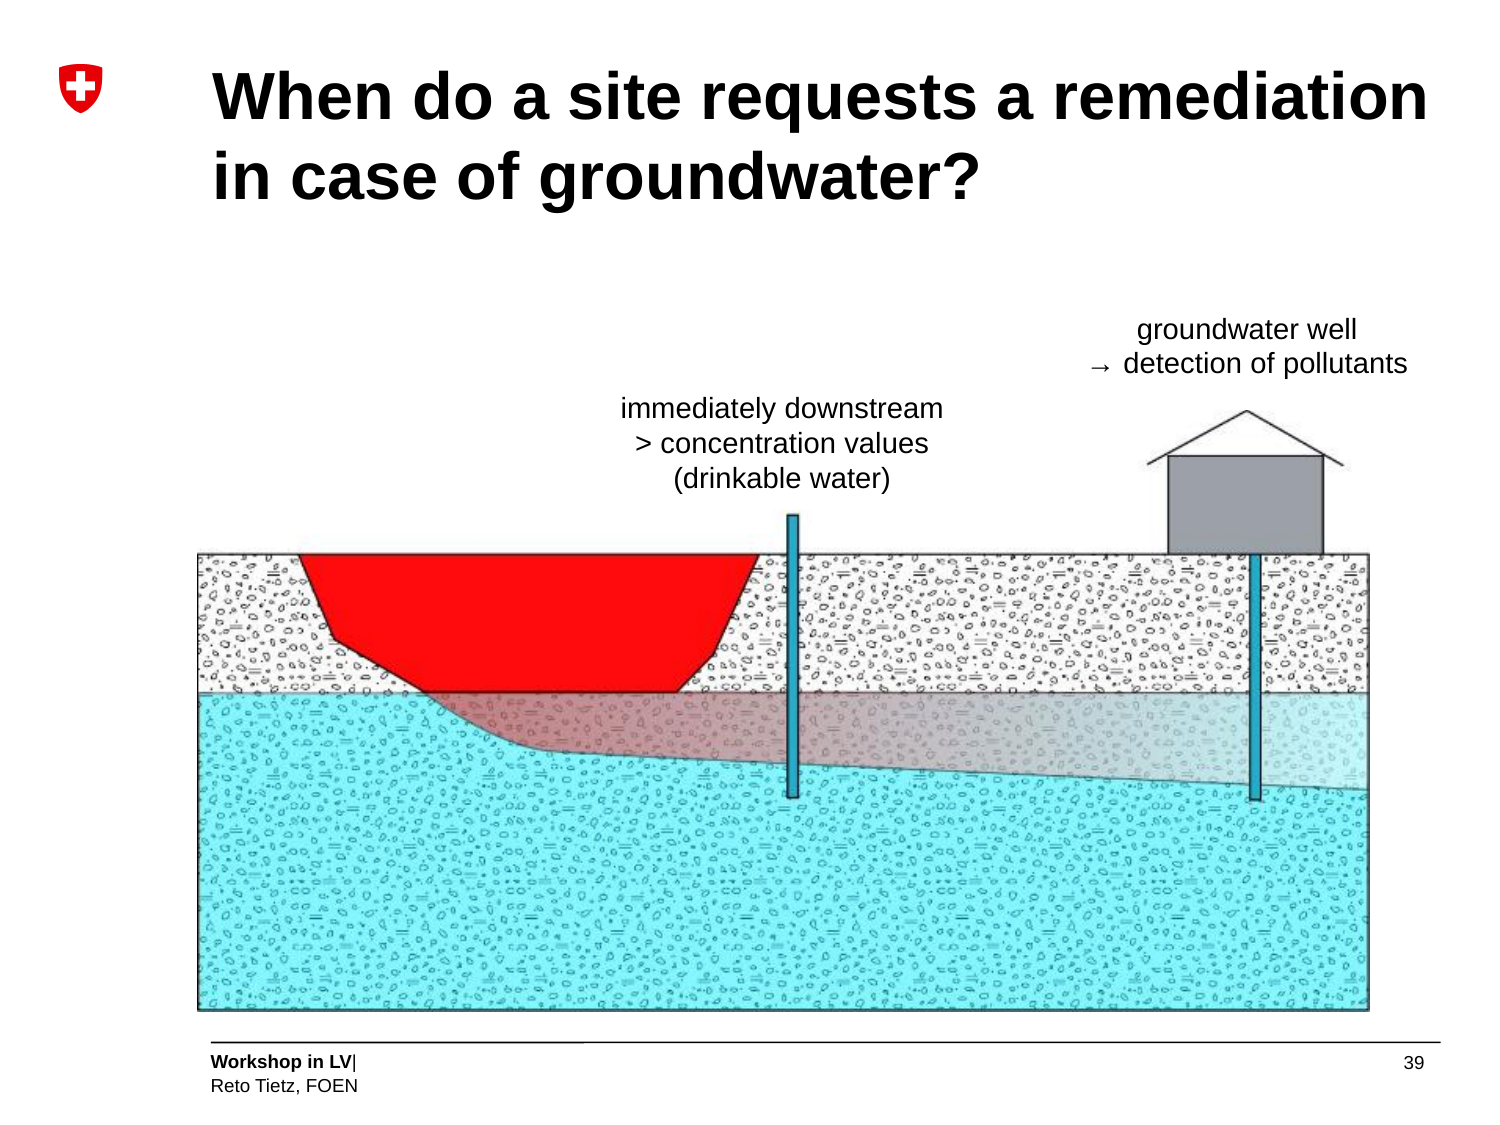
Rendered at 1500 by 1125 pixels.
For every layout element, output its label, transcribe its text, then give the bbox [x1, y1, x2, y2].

picture [197, 409, 1370, 1012]
title When do a site requests a remediation in case of groundwater? [212, 53, 1437, 216]
text_box groundwater well → detection of pollutants [1070, 302, 1424, 423]
text_box immediately downstream > concentration values (drinkable water) [605, 382, 959, 408]
picture [59, 64, 103, 114]
